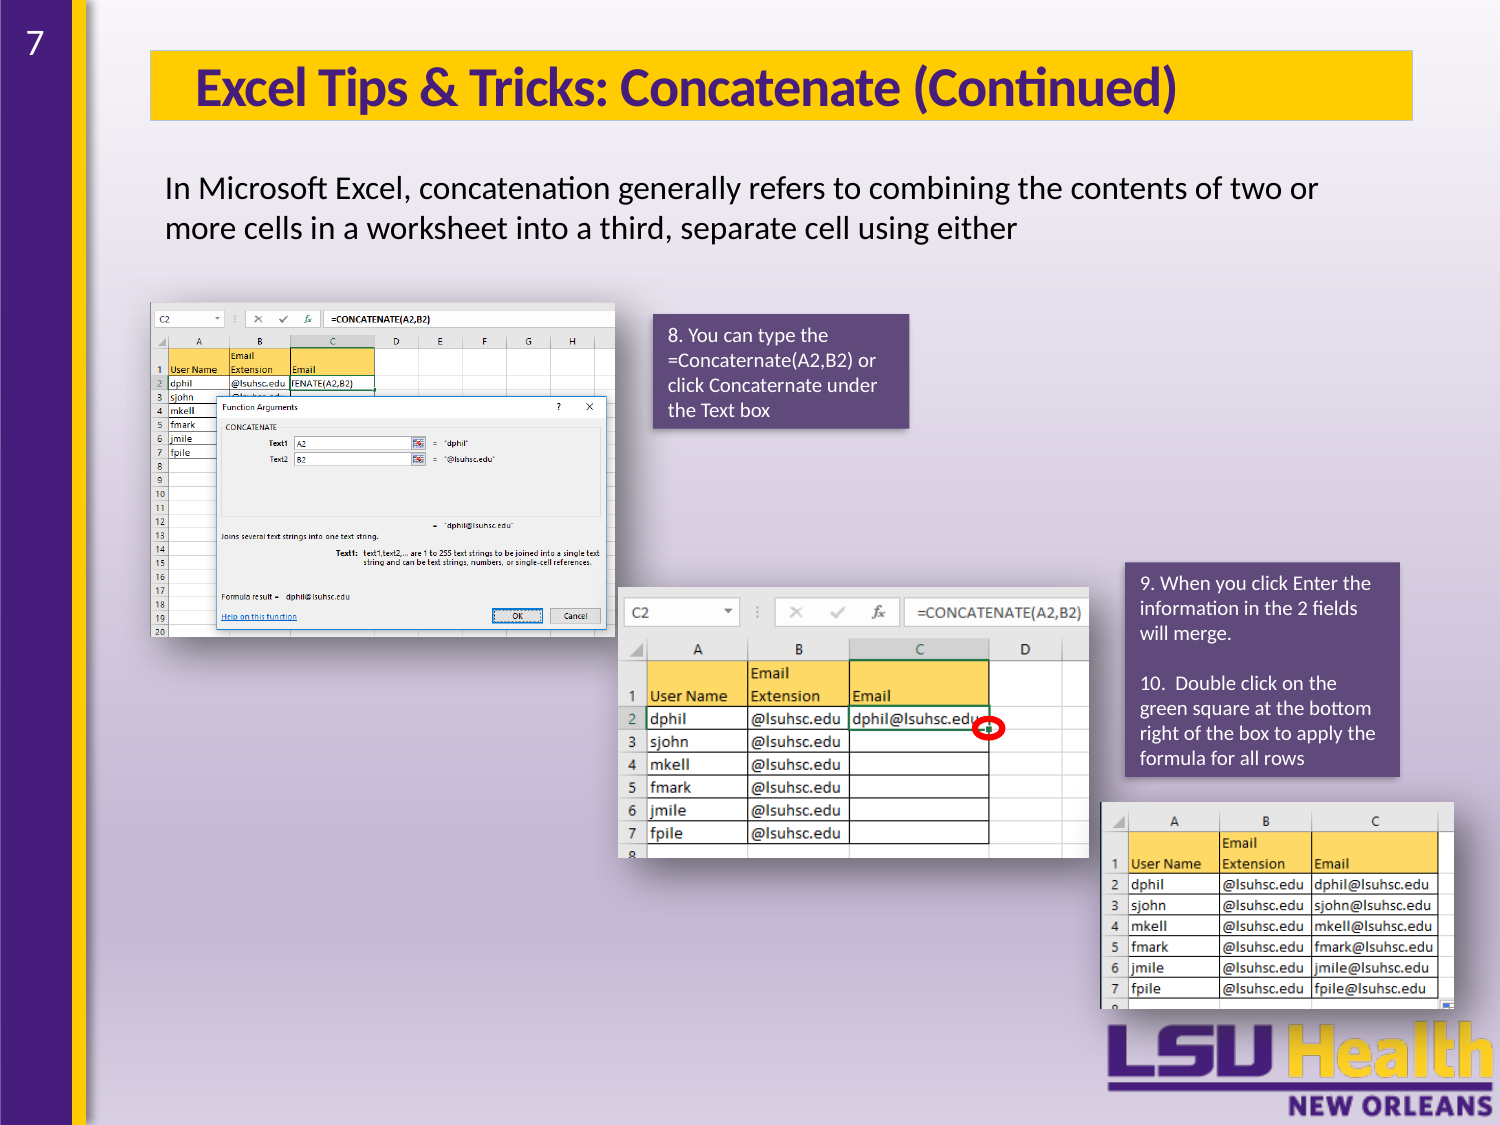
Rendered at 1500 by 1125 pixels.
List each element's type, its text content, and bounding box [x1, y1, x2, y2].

picture [79, 0, 1500, 1125]
text_box [0, 0, 72, 1125]
title Excel Tips & Tricks: Concatenate (Continued) [150, 50, 1413, 121]
text_box 8. You can type the =Concaternate(A2,B2) or click Concaternate under the Text box [653, 314, 910, 429]
text_box 9. When you click Enter the information in the 2 fields will merge. 10. Double click on the green square at the bottom right of the box to apply the formula for all rows [1125, 562, 1400, 777]
text_box In Microsoft Excel, concatenation generally refers to combining the contents of two or more ​cells in a worksheet into a third, separate cell using either [149, 159, 1413, 254]
picture [72, 0, 78, 1125]
slide_number 7 [7, 17, 63, 64]
